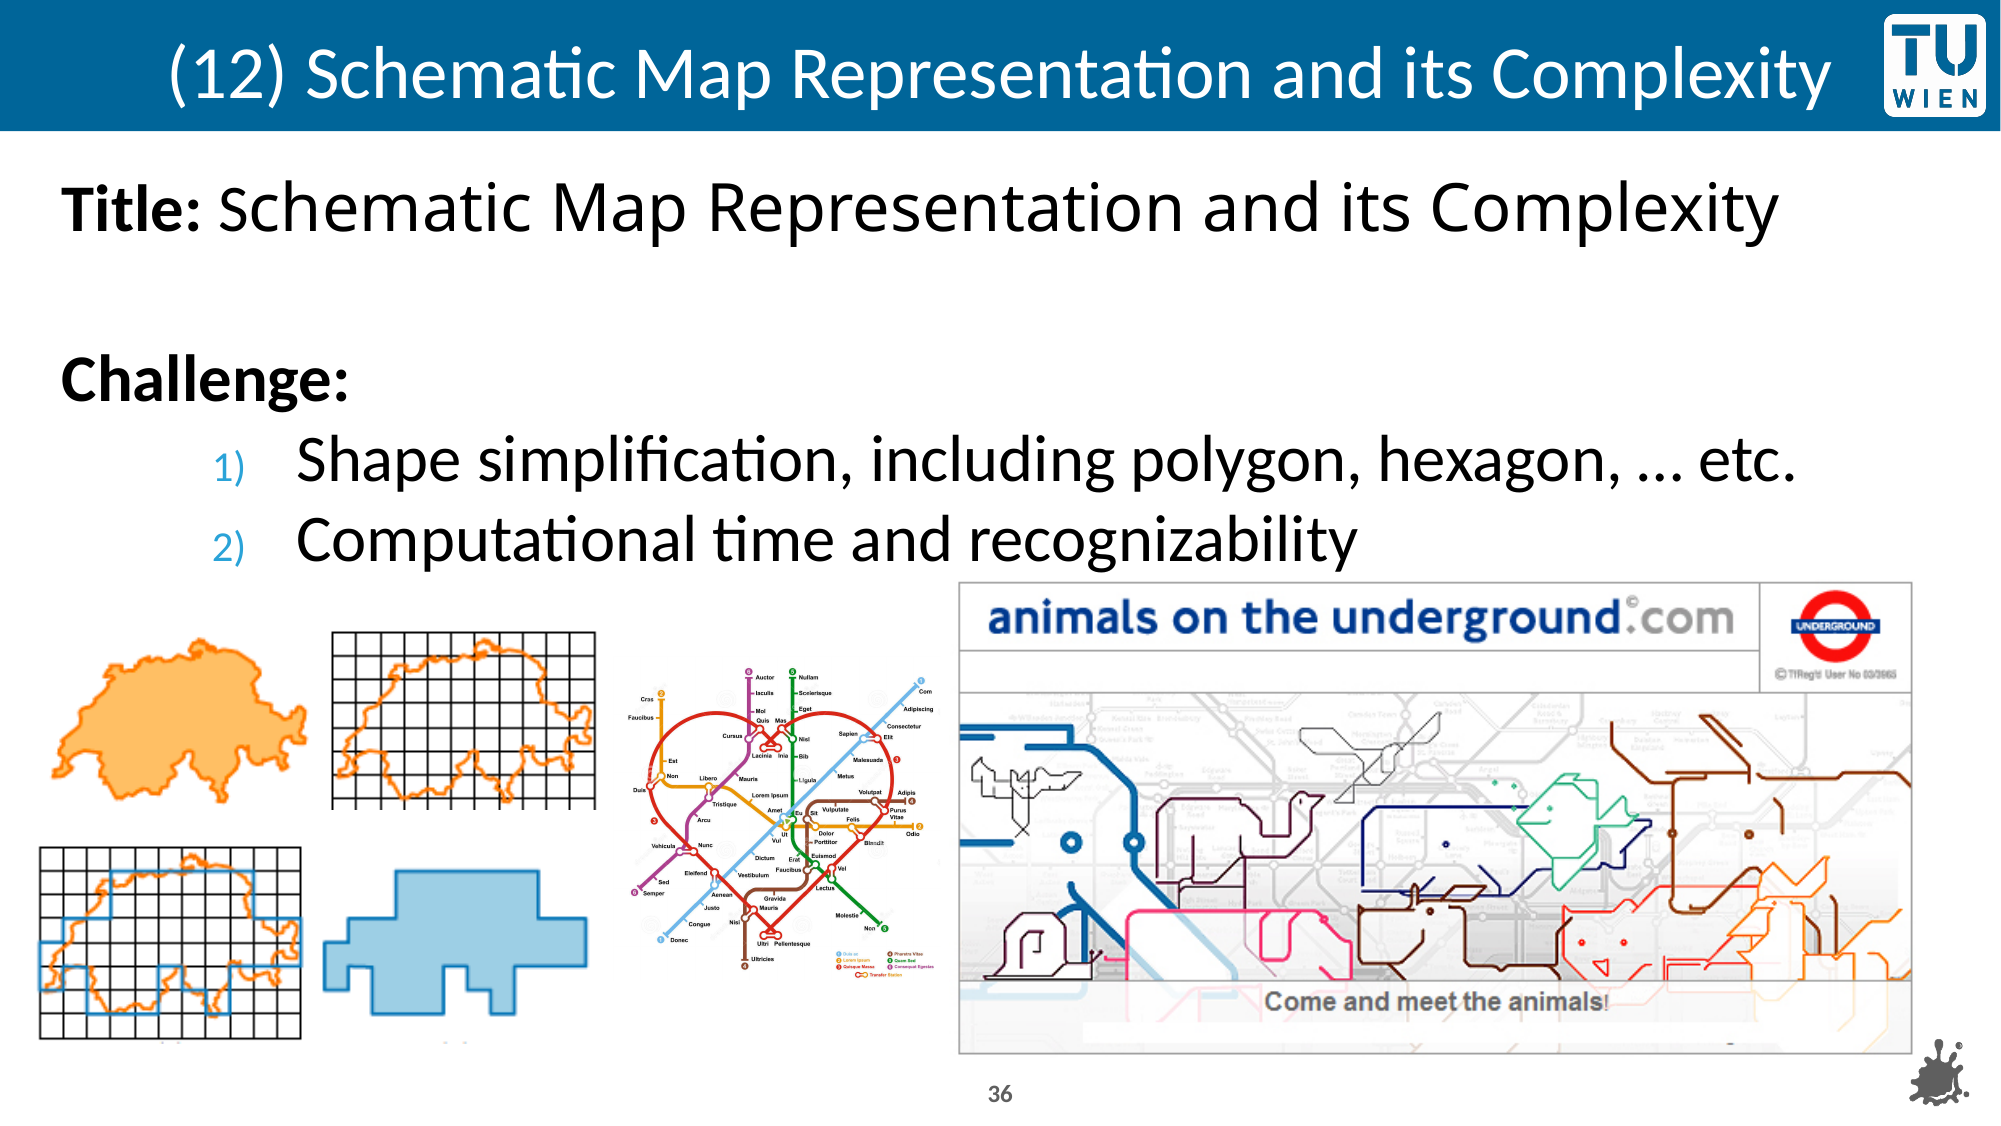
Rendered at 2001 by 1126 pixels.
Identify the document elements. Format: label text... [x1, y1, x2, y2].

picture [1885, 15, 1985, 116]
text_box Title: Schematic Map Representation and its Complexity Challenge: Shape simplification, including polygon, hexagon, … etc. Computational time and recognizability [25, 150, 1945, 1048]
title (12) Schematic Map Representation and its Complexity [137, 6, 1863, 132]
picture [613, 655, 941, 982]
text_box 36 [882, 1067, 1119, 1118]
picture [948, 579, 1916, 1058]
picture [25, 595, 607, 1045]
